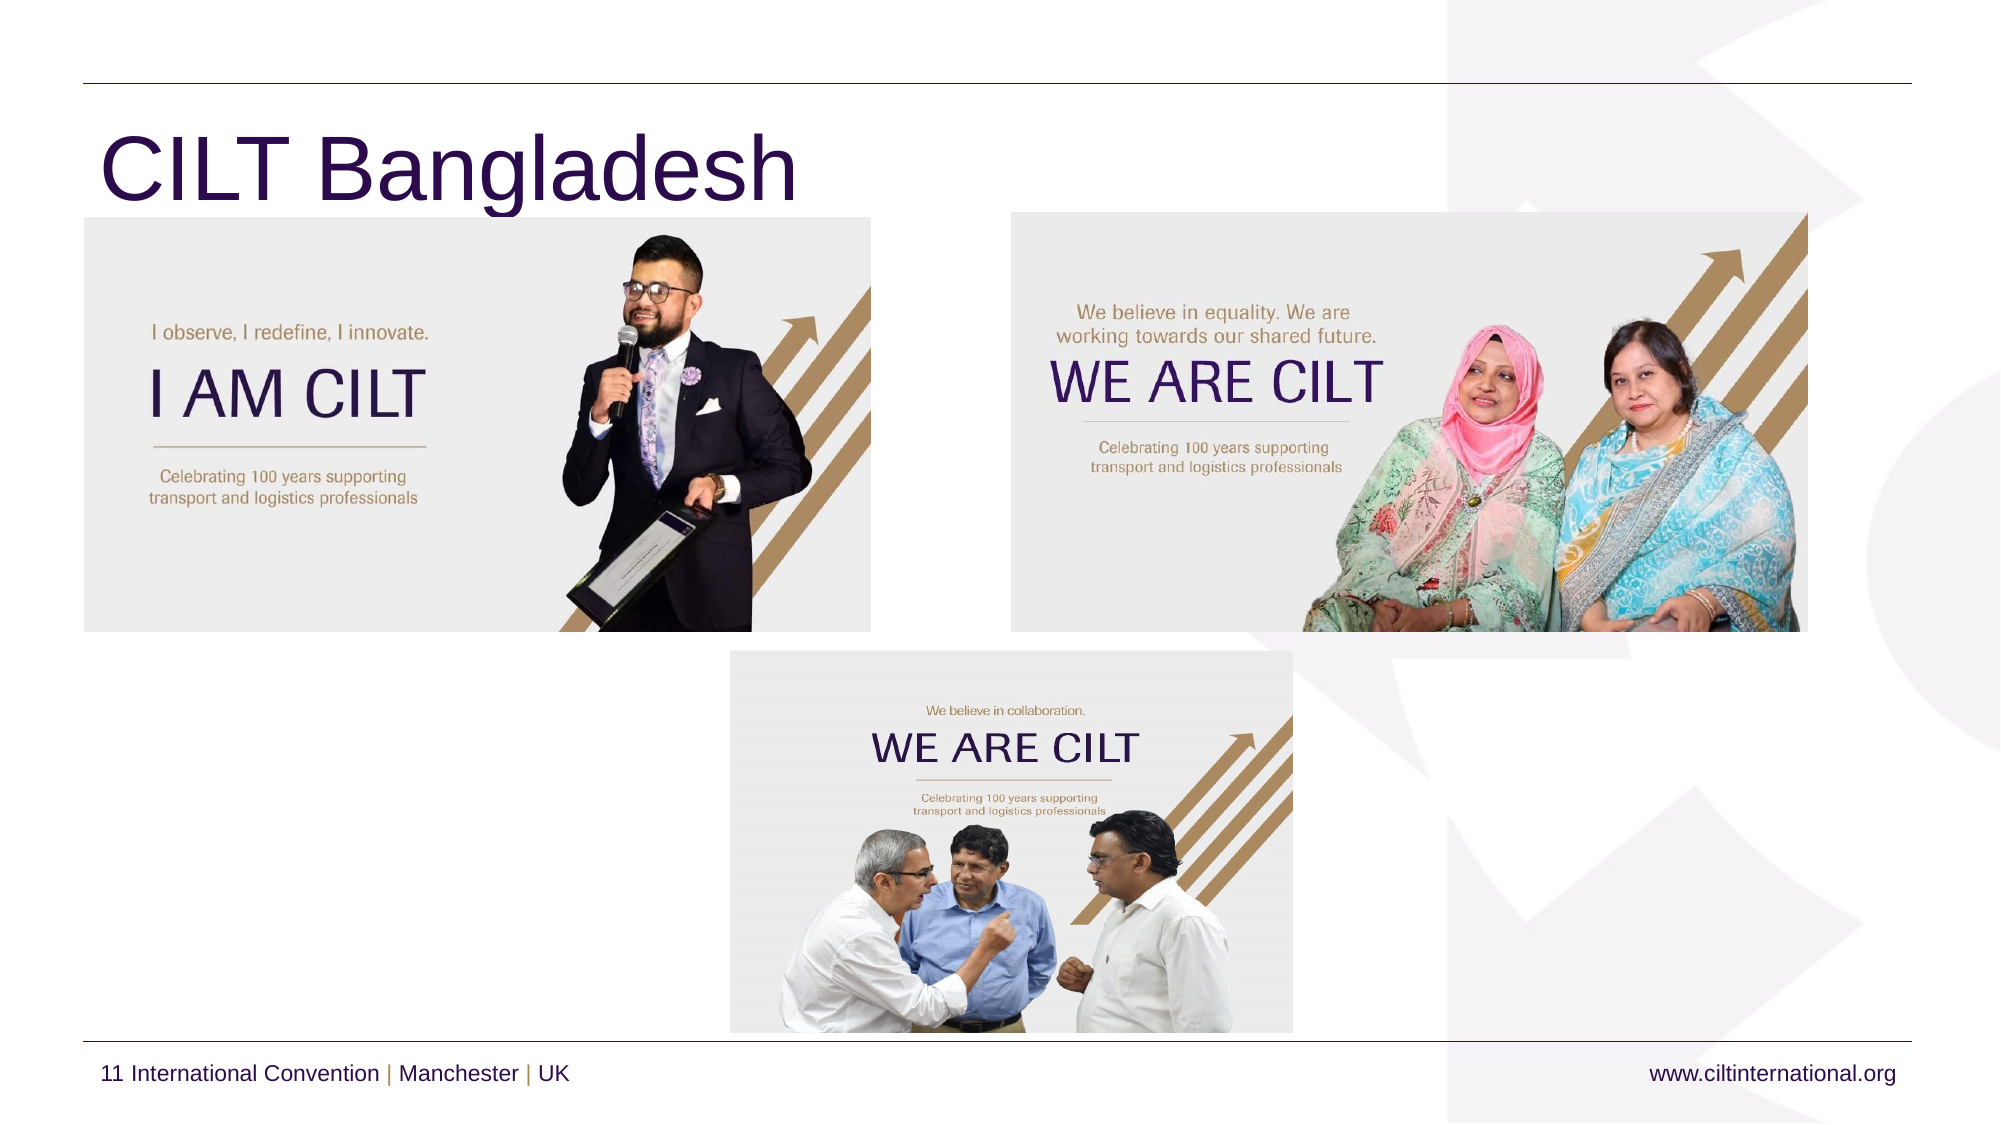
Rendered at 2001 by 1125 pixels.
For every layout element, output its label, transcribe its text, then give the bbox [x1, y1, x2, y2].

list CILT Bangladesh [84, 114, 1480, 289]
picture [84, 217, 871, 632]
picture [730, 0, 2001, 1125]
